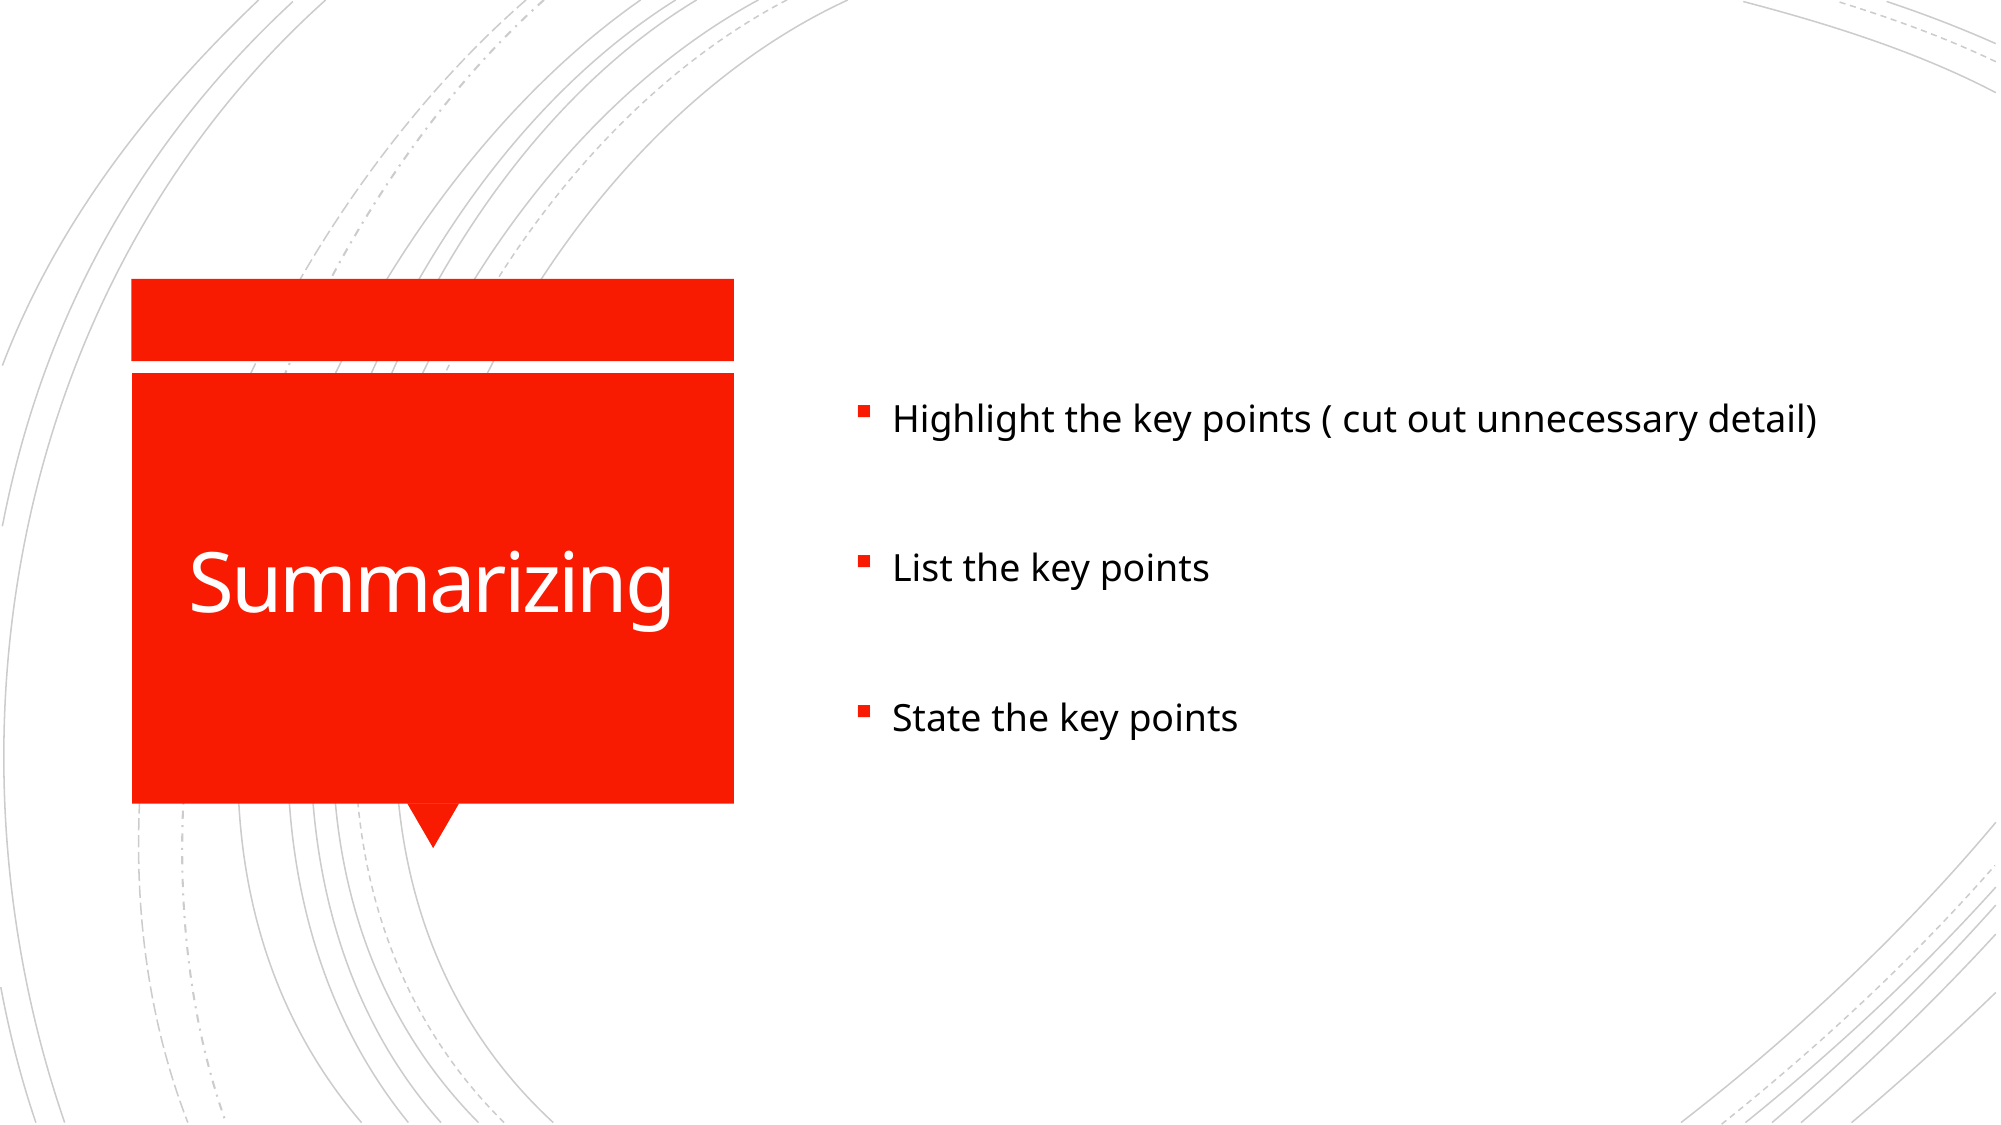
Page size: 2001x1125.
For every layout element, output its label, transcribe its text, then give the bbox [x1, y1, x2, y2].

title Summarizing [145, 385, 720, 789]
list Highlight the key points ( cut out unnecessary detail) List the key points State the key points [839, 131, 1871, 993]
